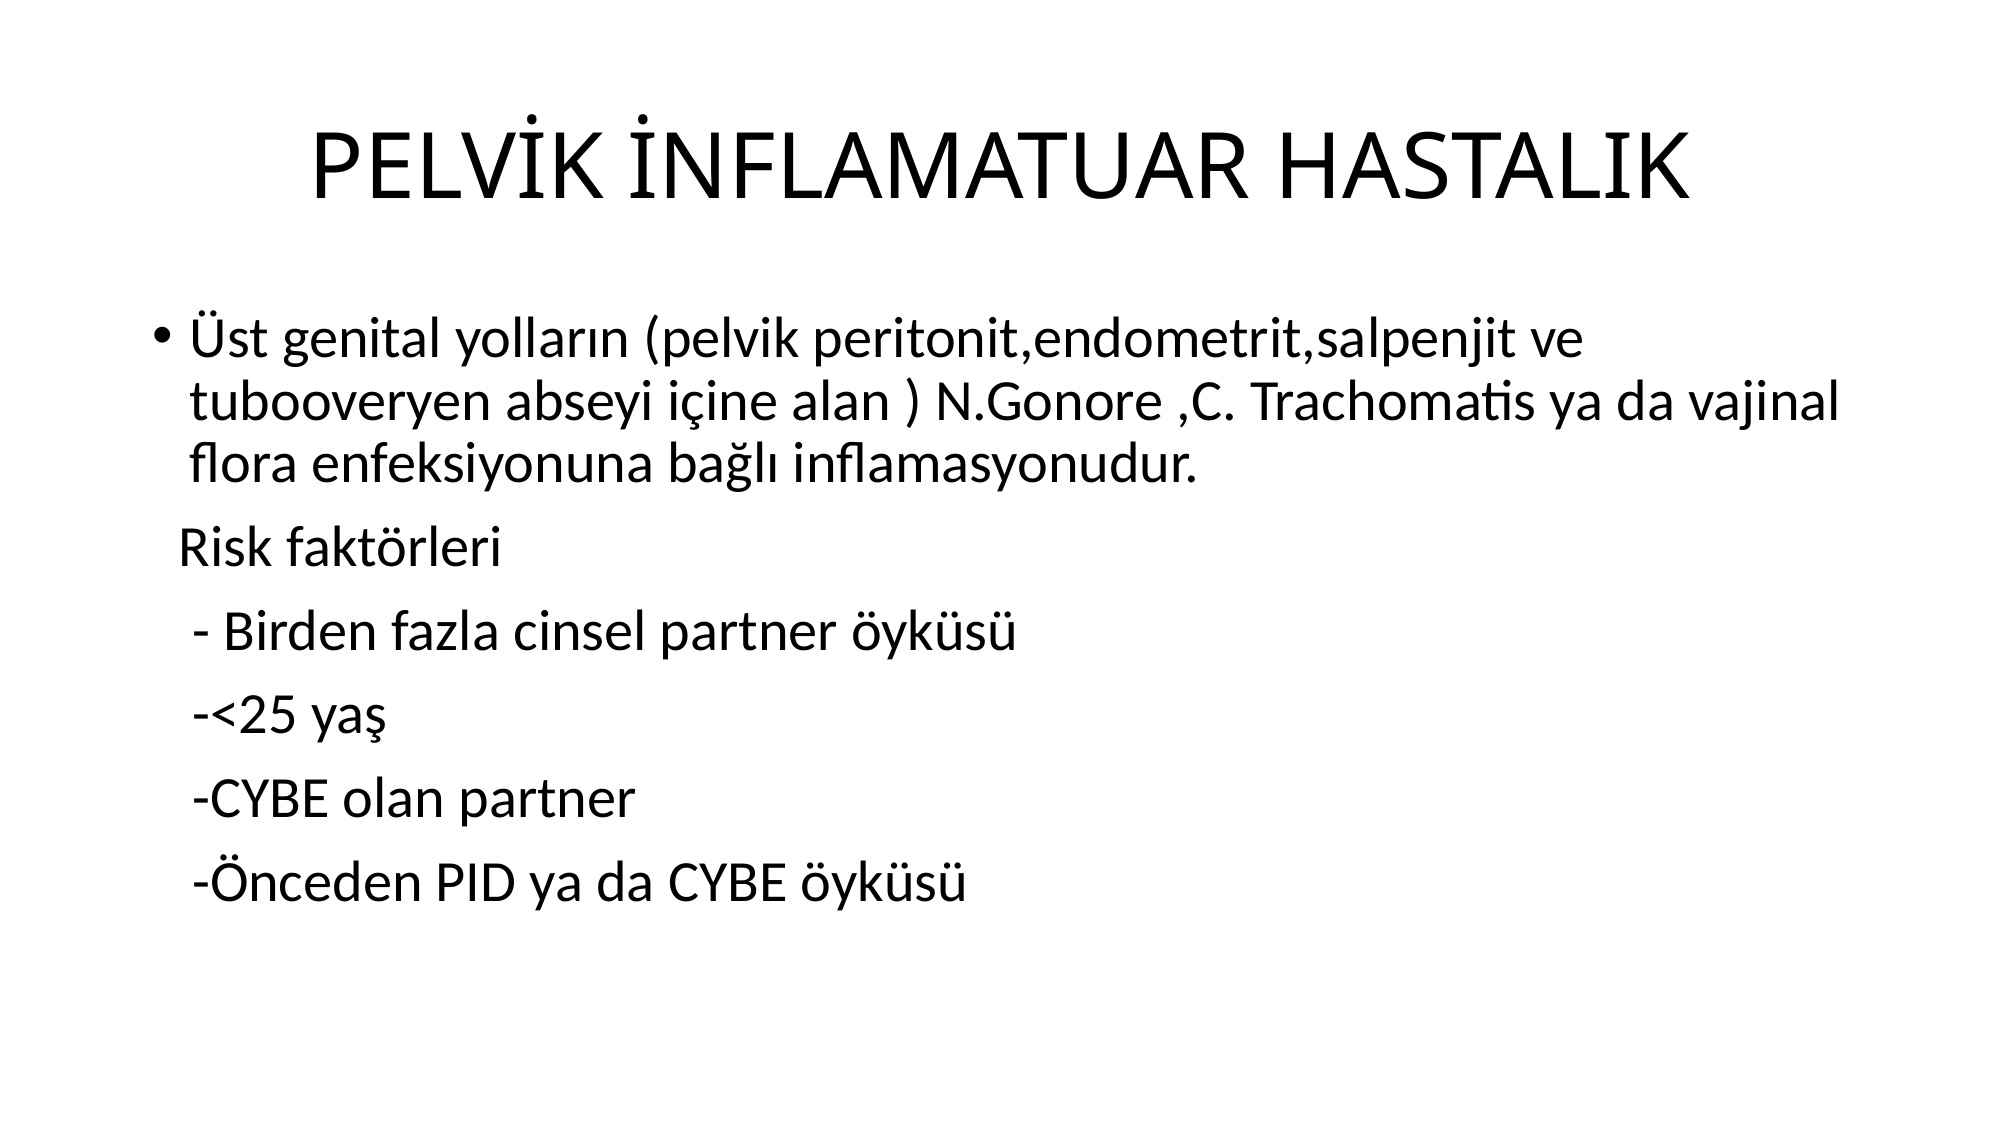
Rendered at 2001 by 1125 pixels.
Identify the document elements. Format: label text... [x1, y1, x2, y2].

title PELVİK İNFLAMATUAR HASTALIK [137, 59, 1863, 278]
list Üst genital yolların (pelvik peritonit,endometrit,salpenjit ve tubooveryen abseyi içine alan ) N.Gonore ,C. Trachomatis ya da vajinal flora enfeksiyonuna bağlı inflamasyonudur. Risk faktörleri - Birden fazla cinsel partner öyküsü -<25 yaş -CYBE olan partner -Önceden PID ya da CYBE öyküsü [137, 299, 1863, 1014]
